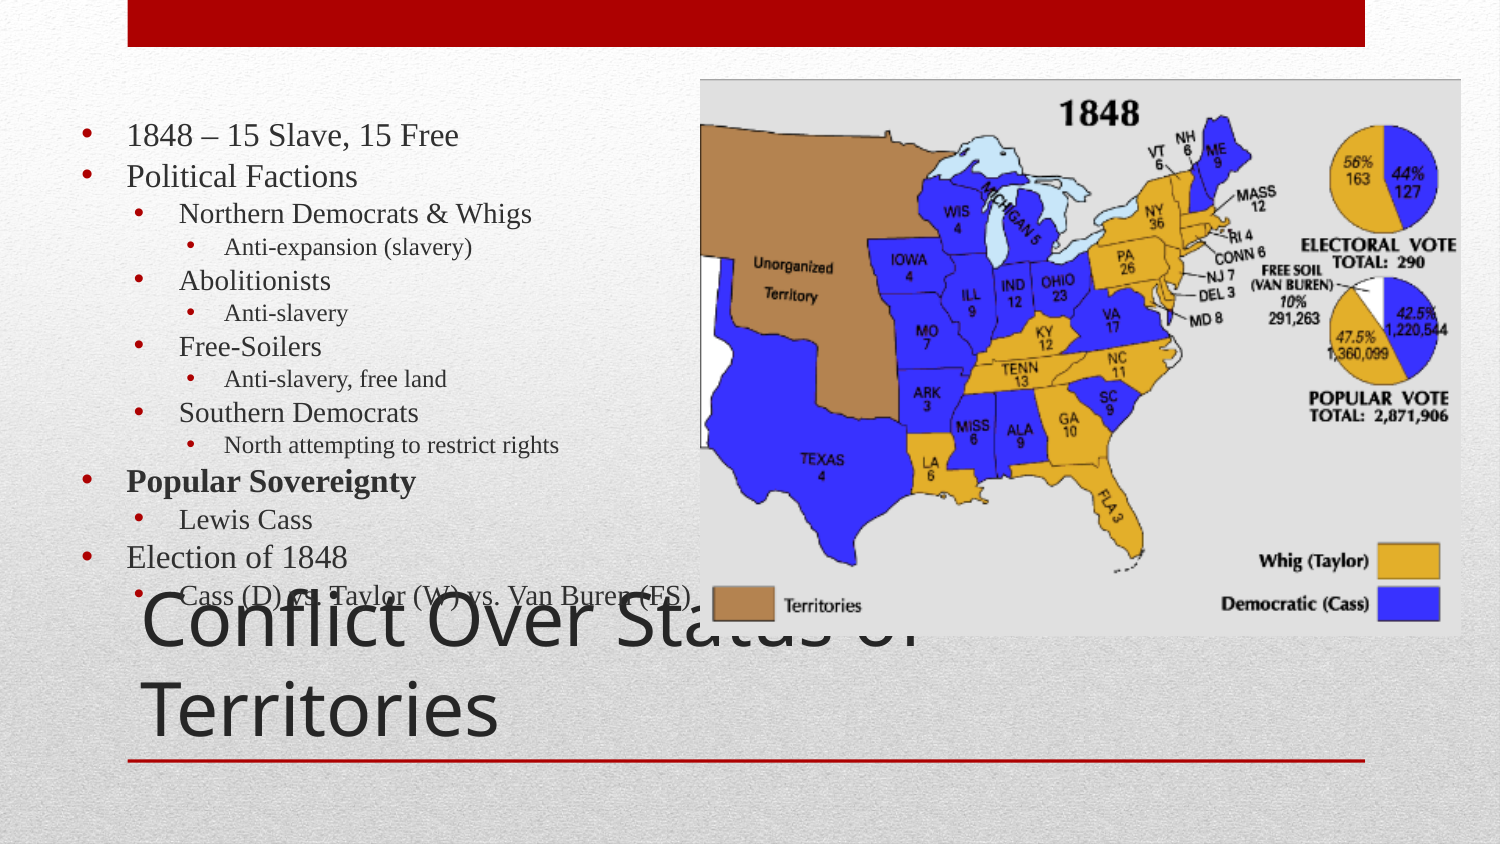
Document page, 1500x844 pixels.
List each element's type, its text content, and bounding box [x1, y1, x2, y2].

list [699, 62, 1462, 652]
title Conflict Over Status of Territories [125, 647, 1238, 760]
list 1848 – 15 Slave, 15 Free Political Factions Northern Democrats & Whigs Anti-expansion (slavery) Abolitionists Anti-slavery Free-Soilers Anti-slavery, free land Southern Democrats North attempting to restrict rights Popular Sovereignty Lewis Cass Election of 1848 Cass (D) vs. Taylor (W) vs. Van Buren (FS) [66, 78, 694, 647]
